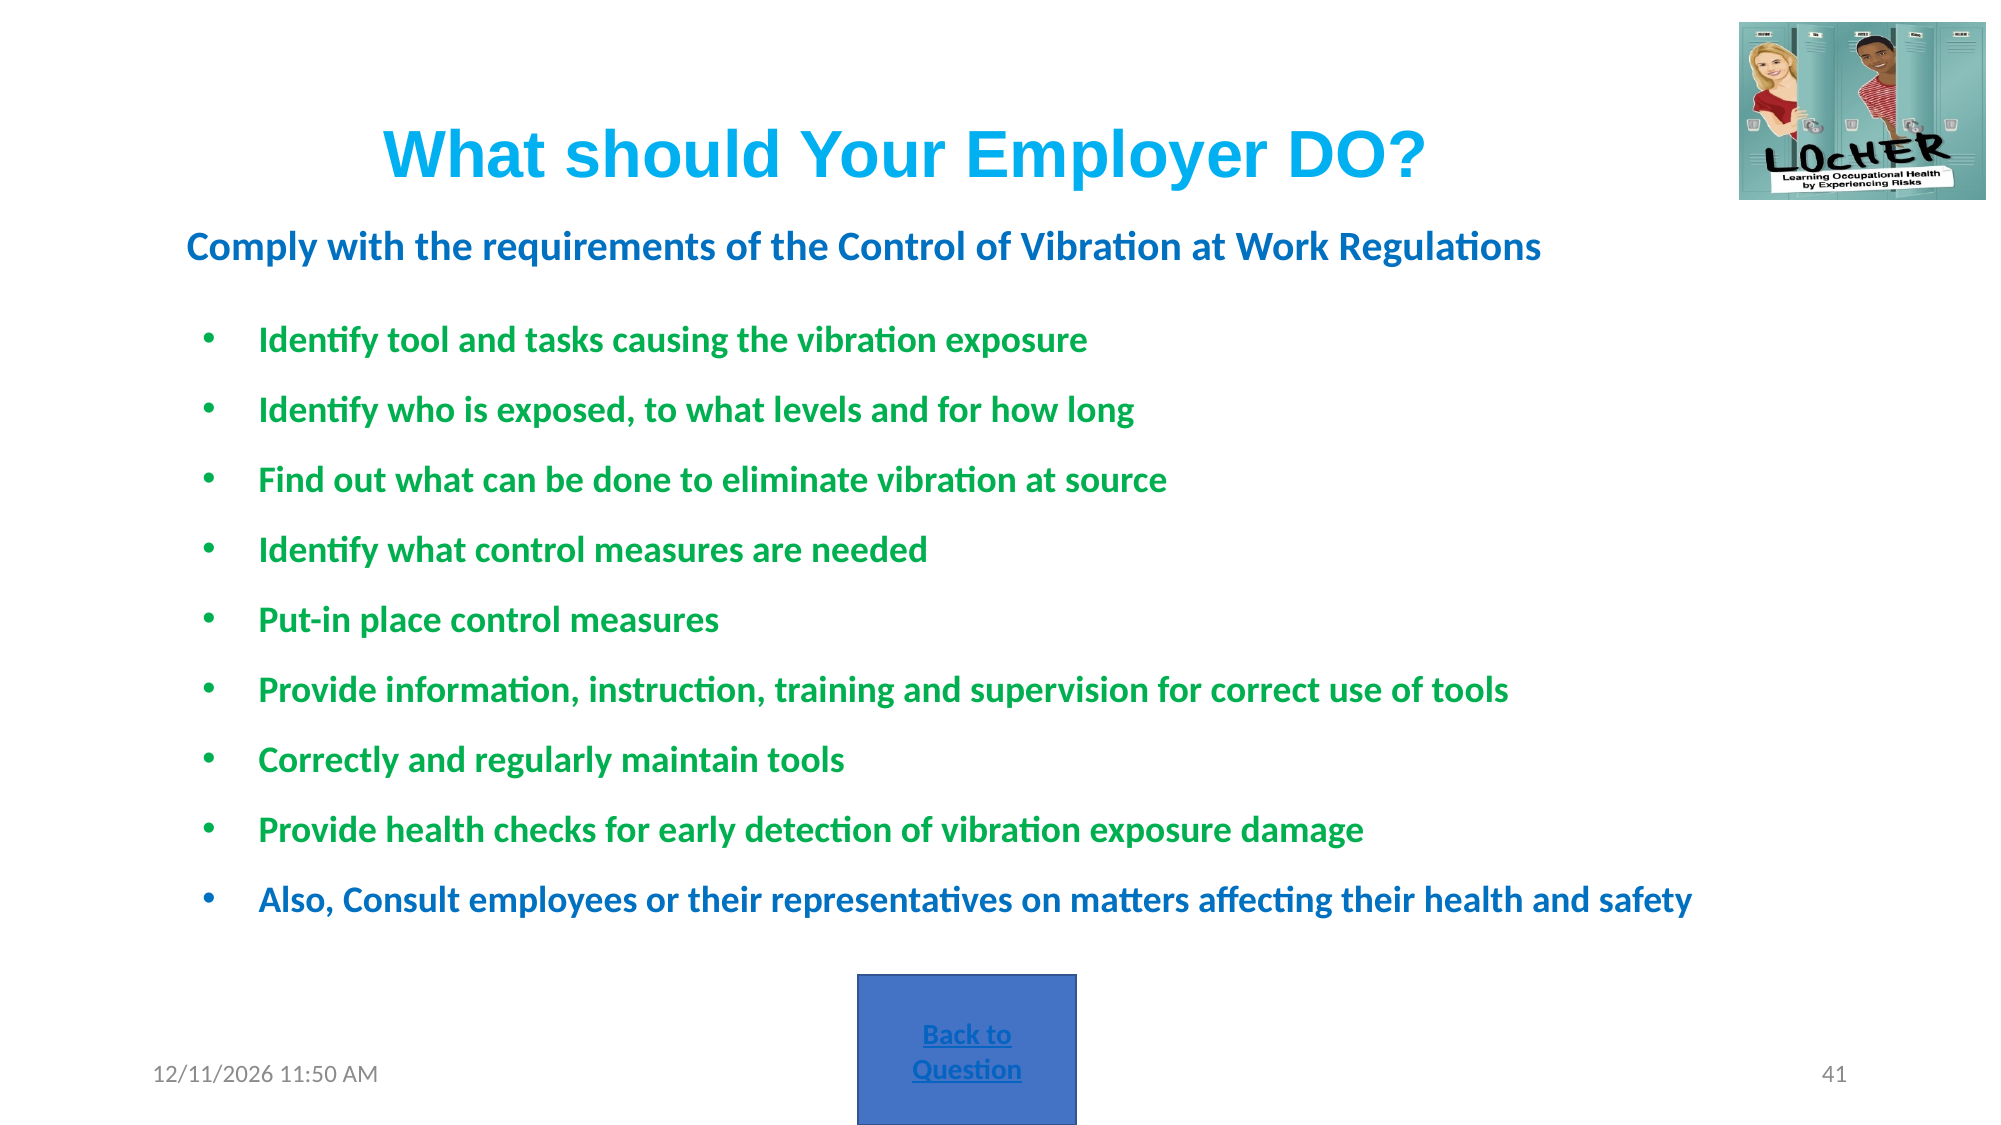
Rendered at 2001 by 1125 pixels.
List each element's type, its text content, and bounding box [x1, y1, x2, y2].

slide_number 41 [1412, 1042, 1863, 1103]
text_box Identify tool and tasks causing the vibration exposure Identify who is exposed, to what levels and for how long Find out what can be done to eliminate vibration at source Identify what control measures are needed Put-in place control measures Provide information, instruction, training and supervision for correct use of tools Correctly and regularly maintain tools Provide health checks for early detection of vibration exposure damage Also, Consult employees or their representatives on matters affecting their health and safety [187, 308, 1739, 928]
picture [1738, 22, 1986, 200]
text_box Comply with the requirements of the Control of Vibration at Work Regulations [172, 211, 1577, 277]
title What should Your Employer DO? [347, 68, 1465, 200]
text_box Back to Question [857, 974, 1077, 1125]
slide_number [137, 1042, 588, 1103]
